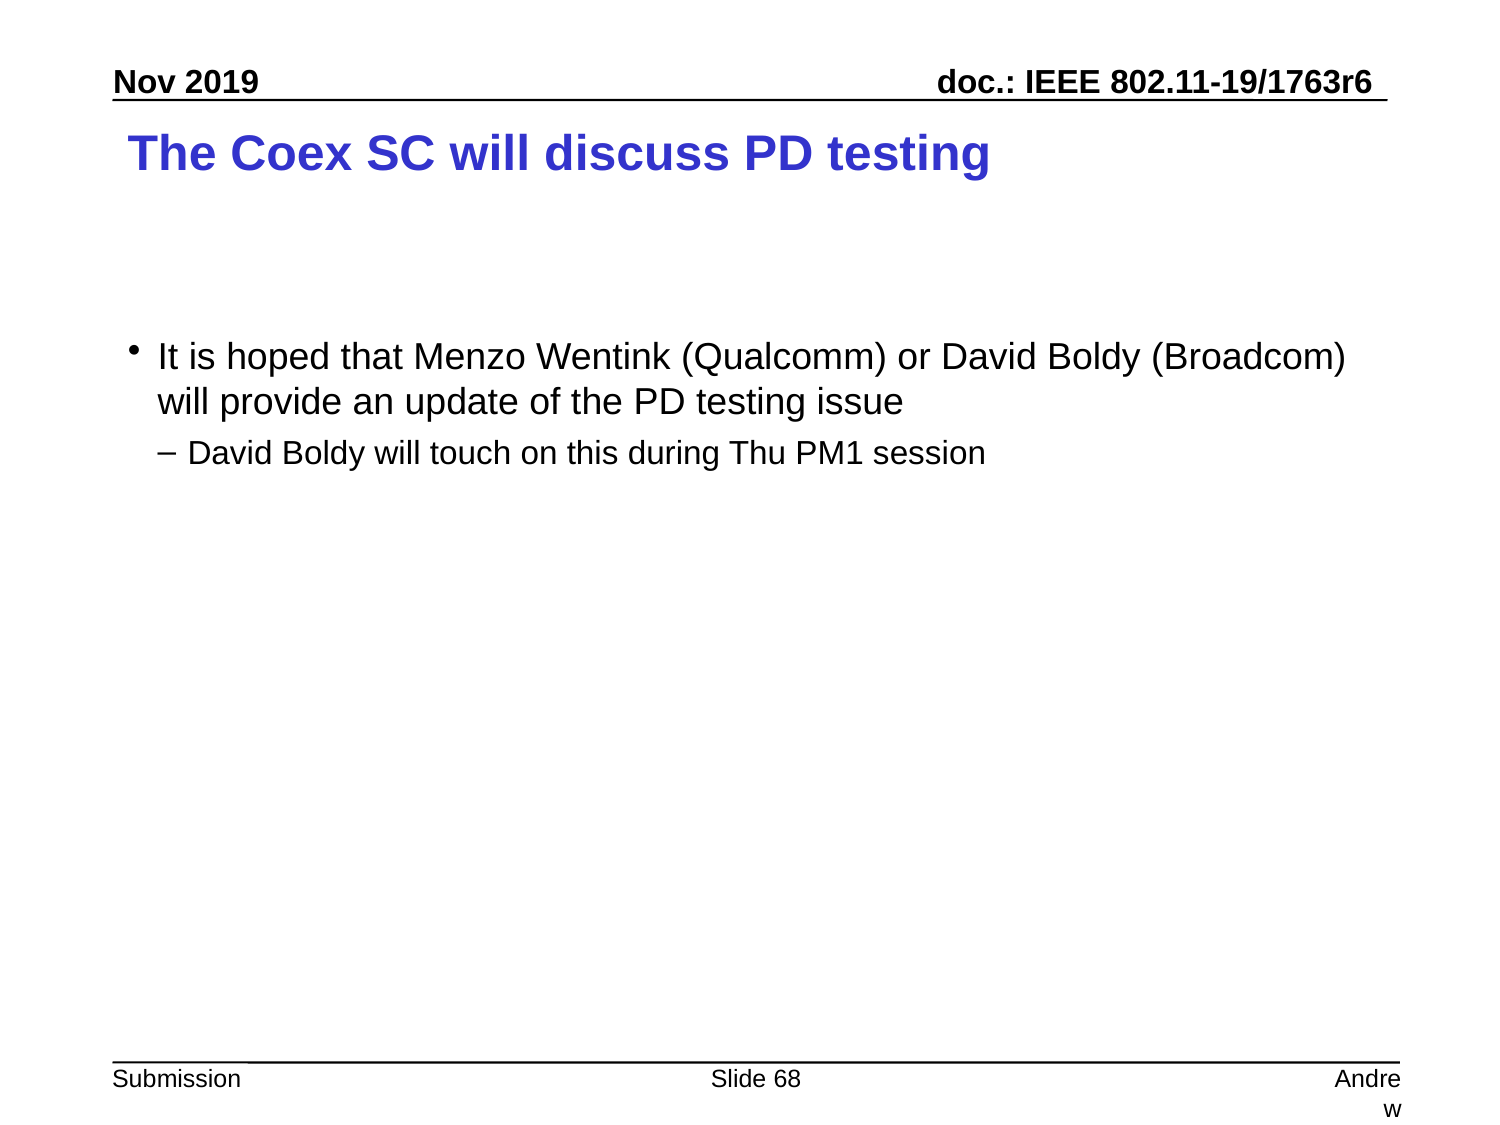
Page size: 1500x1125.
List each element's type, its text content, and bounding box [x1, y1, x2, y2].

slide_number Slide 68 [709, 1061, 803, 1093]
footer Andrew Myles, Cisco [1320, 1061, 1402, 1093]
title The Coex SC will discuss PD testing [112, 112, 1388, 288]
list It is hoped that Menzo Wentink (Qualcomm) or David Boldy (Broadcom) will provide an update of the PD testing issue David Boldy will touch on this during Thu PM1 session [112, 324, 1388, 1000]
